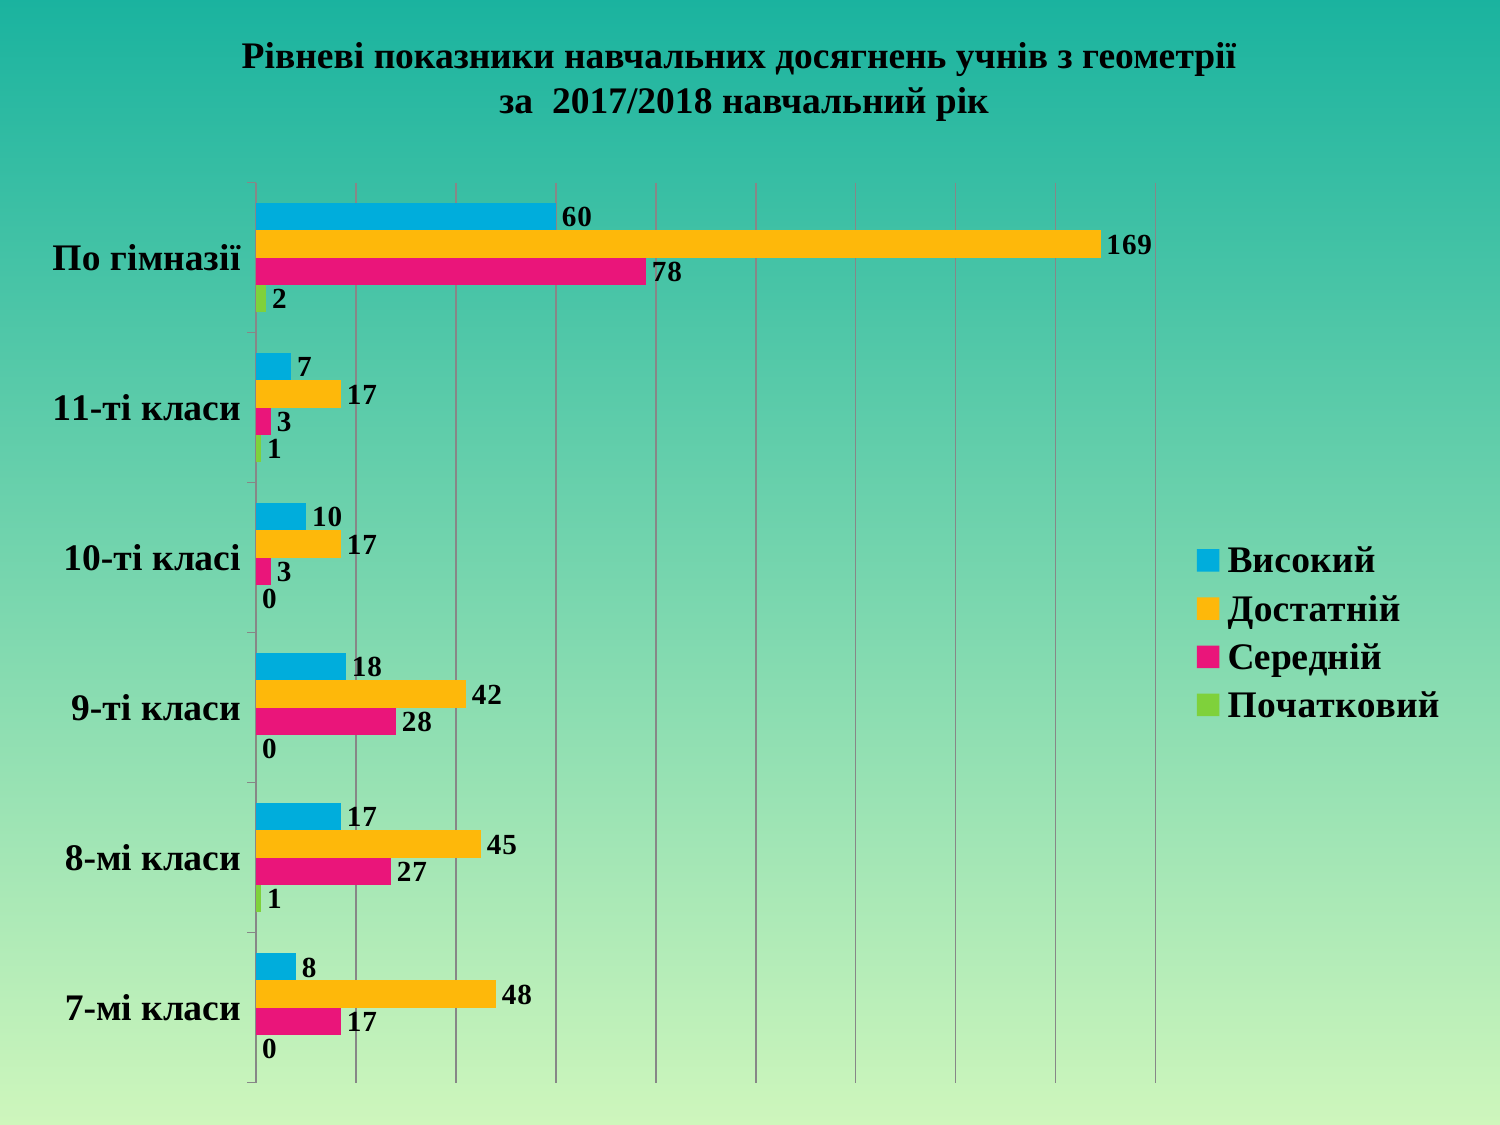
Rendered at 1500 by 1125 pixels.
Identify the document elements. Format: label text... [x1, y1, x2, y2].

chart [23, 163, 1466, 1102]
title Рівневі показники навчальних досягнень учнів з геометрії за 2017/2018 навчальний рік [35, 35, 1454, 118]
